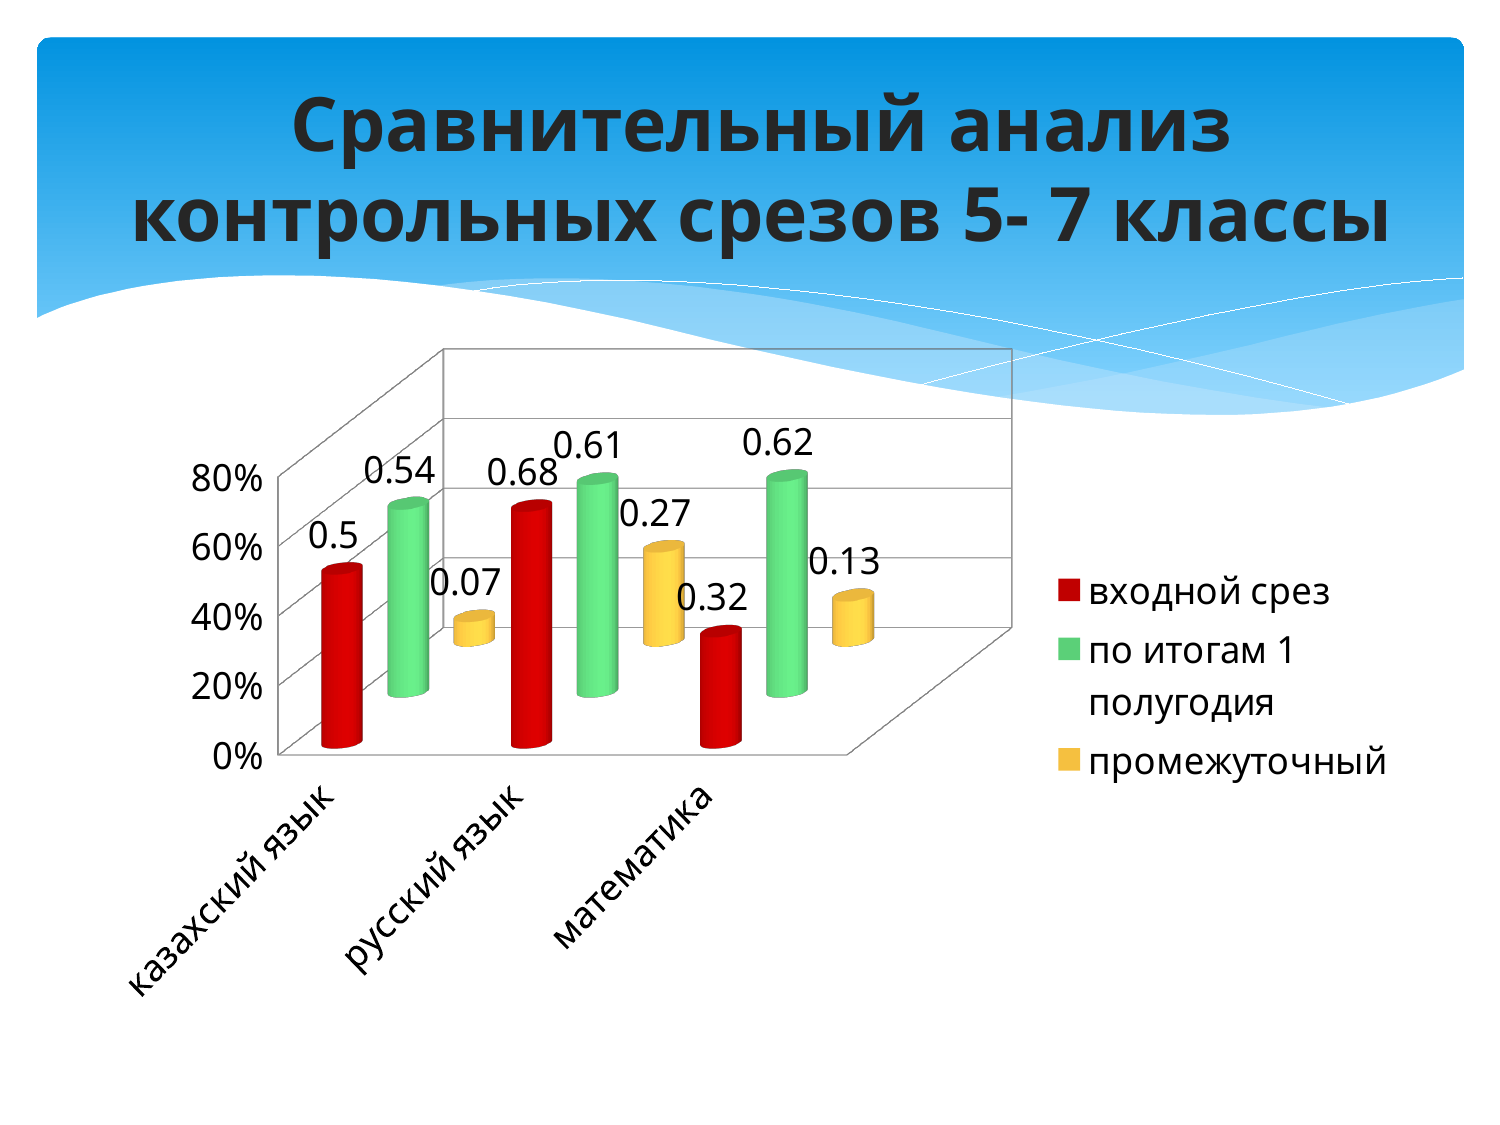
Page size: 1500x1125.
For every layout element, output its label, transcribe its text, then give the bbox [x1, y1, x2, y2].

chart [111, 325, 1412, 1024]
title Сравнительный анализ контрольных срезов 5- 7 классы [76, 66, 1447, 268]
